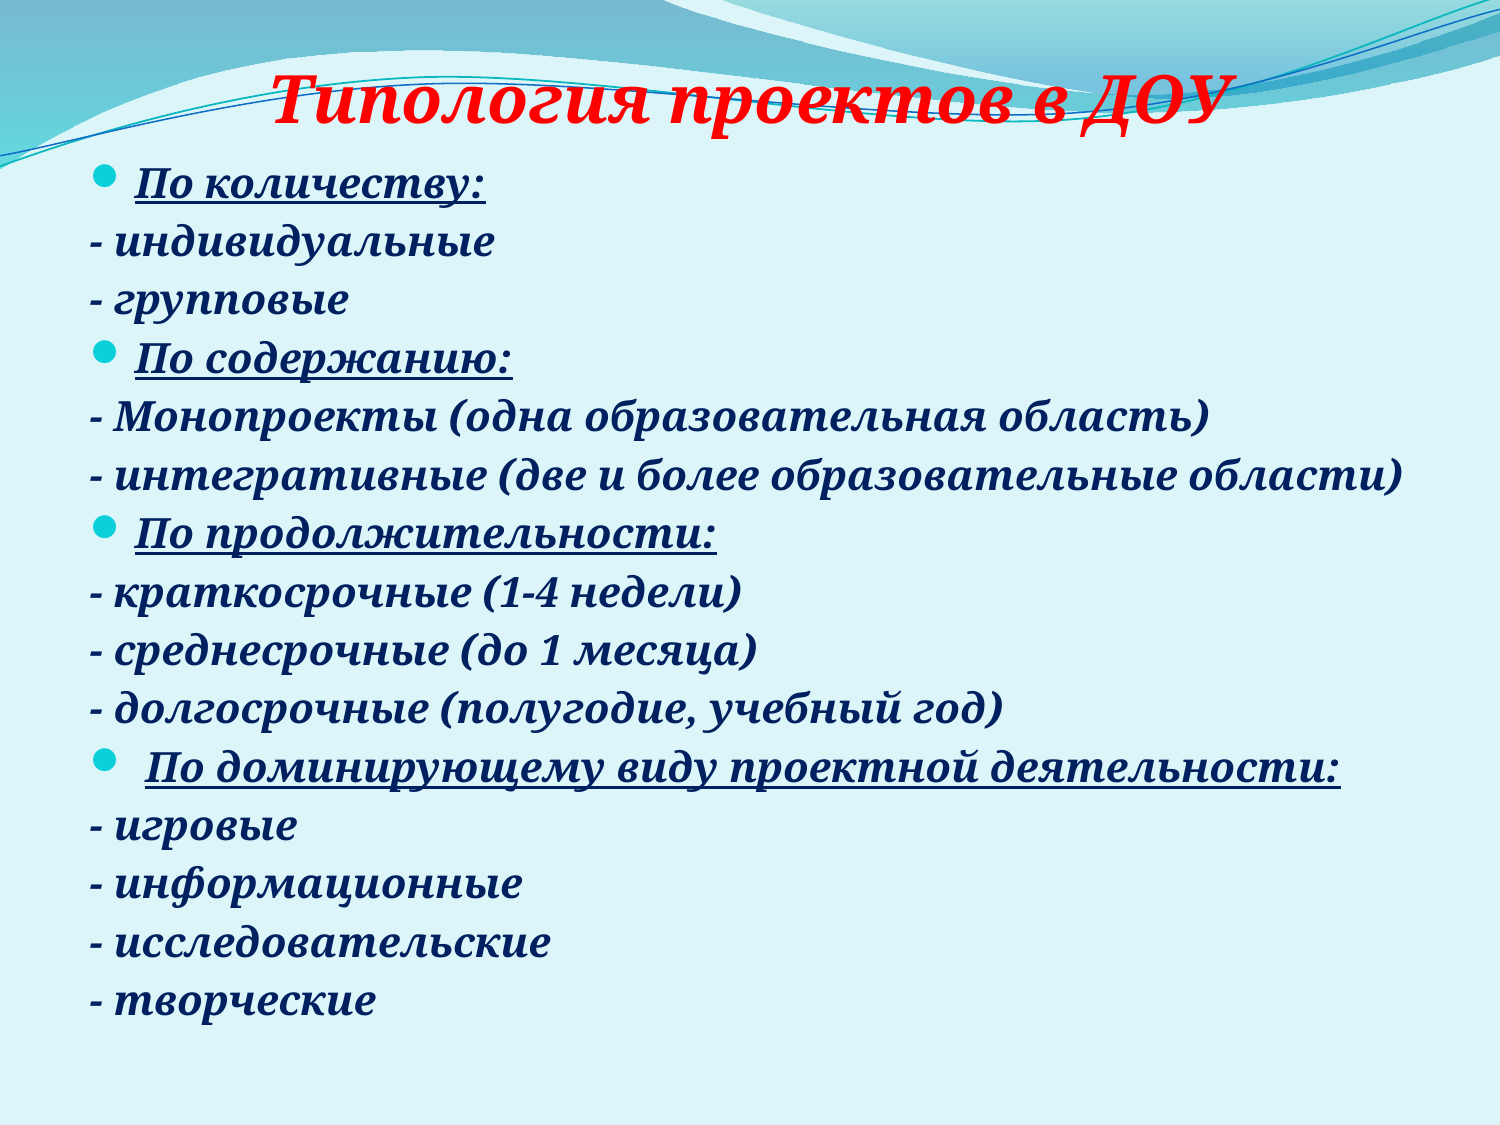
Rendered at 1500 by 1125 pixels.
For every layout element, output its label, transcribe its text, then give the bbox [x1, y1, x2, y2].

list По количеству: - индивидуальные - групповые По содержанию: - Монопроекты (одна образовательная область) - интегративные (две и более образовательные области) По продолжительности: - краткосрочные (1-4 недели) - среднесрочные (до 1 месяца) - долгосрочные (полугодие, учебный год) По доминирующему виду проектной деятельности: - игровые - информационные - исследовательские - творческие [75, 149, 1425, 1038]
title Типология проектов в ДОУ [75, 30, 1425, 138]
